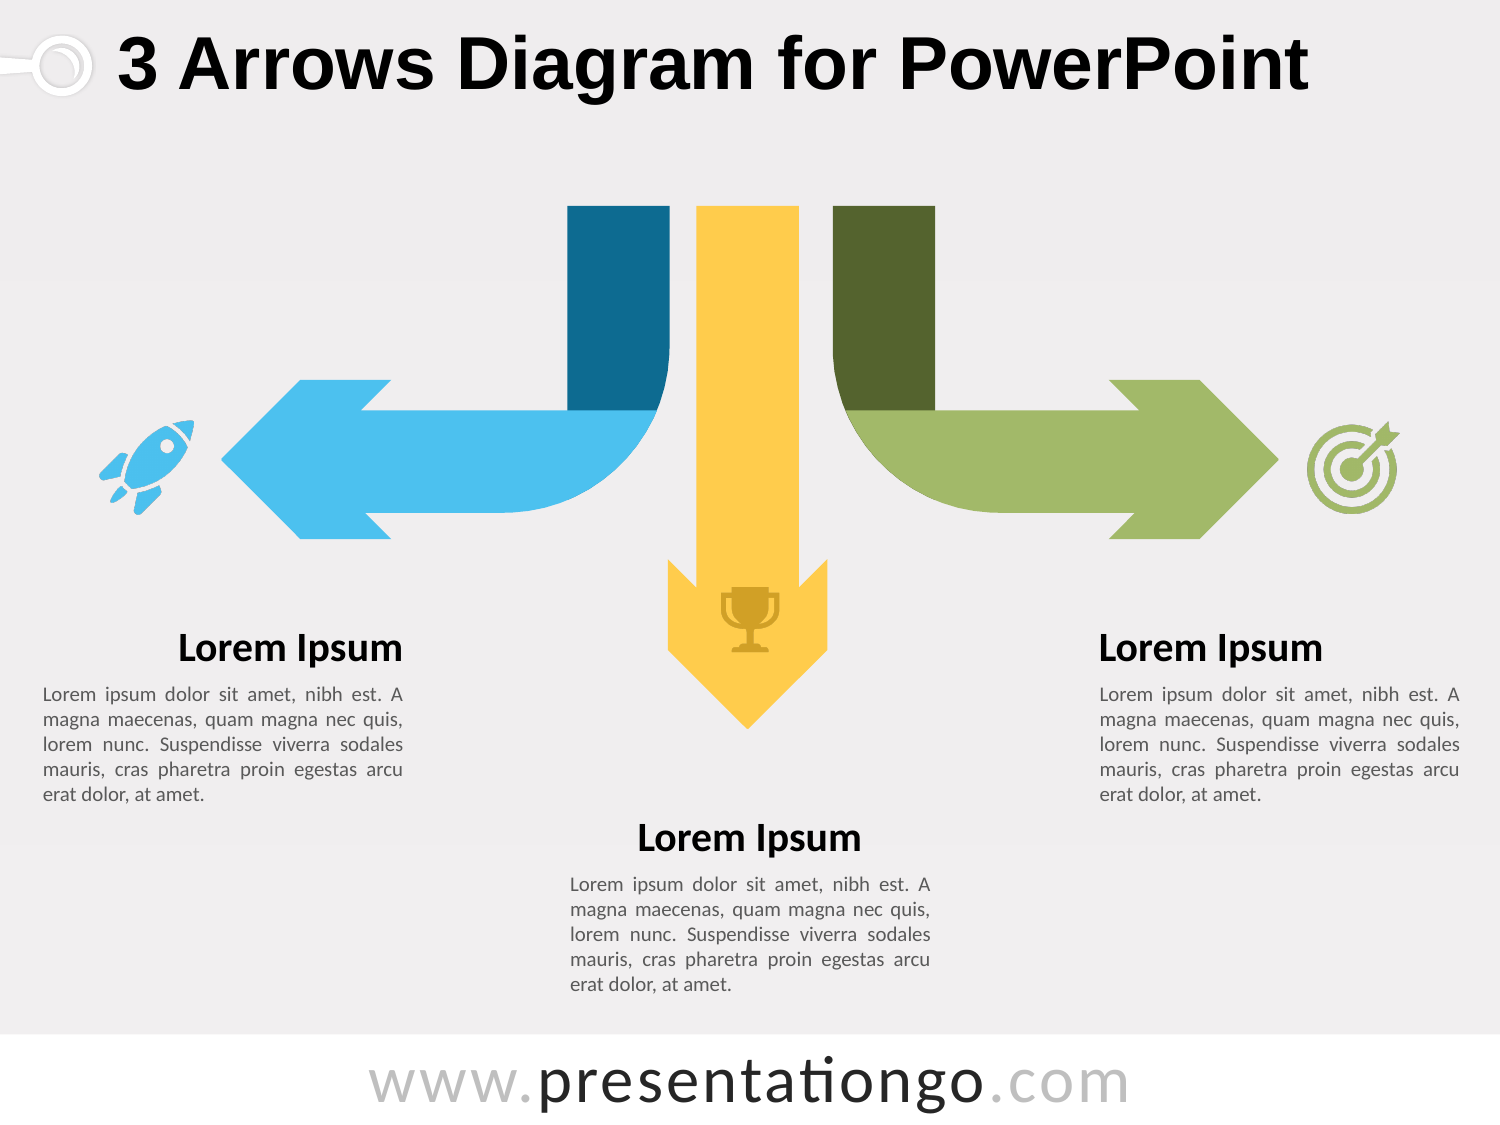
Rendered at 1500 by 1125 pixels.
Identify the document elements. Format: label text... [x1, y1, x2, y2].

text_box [1098, 611, 1460, 815]
picture [90, 411, 203, 524]
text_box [41, 611, 404, 815]
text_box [221, 205, 1279, 730]
picture [1297, 411, 1410, 524]
picture [710, 580, 790, 659]
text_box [569, 801, 931, 1005]
title 3 Arrows Diagram for PowerPoint [103, 17, 1397, 139]
